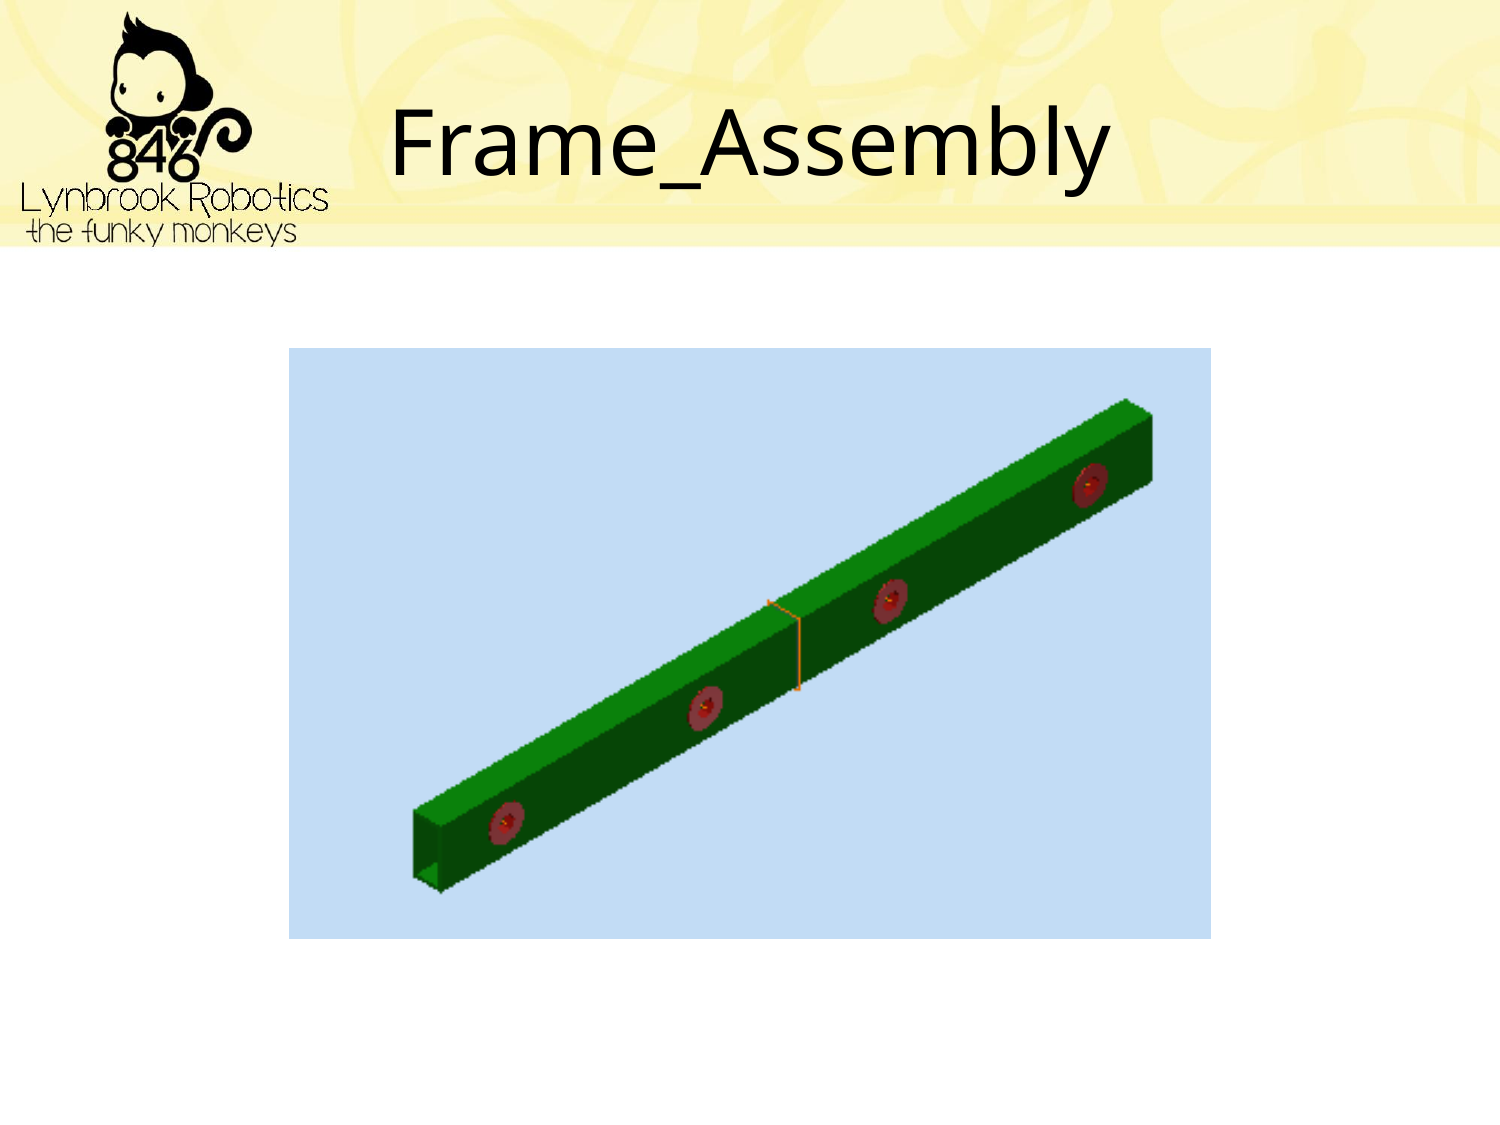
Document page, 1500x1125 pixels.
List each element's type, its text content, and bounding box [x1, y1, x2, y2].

title Frame_Assembly [75, 45, 1425, 233]
picture [0, 0, 1500, 1125]
